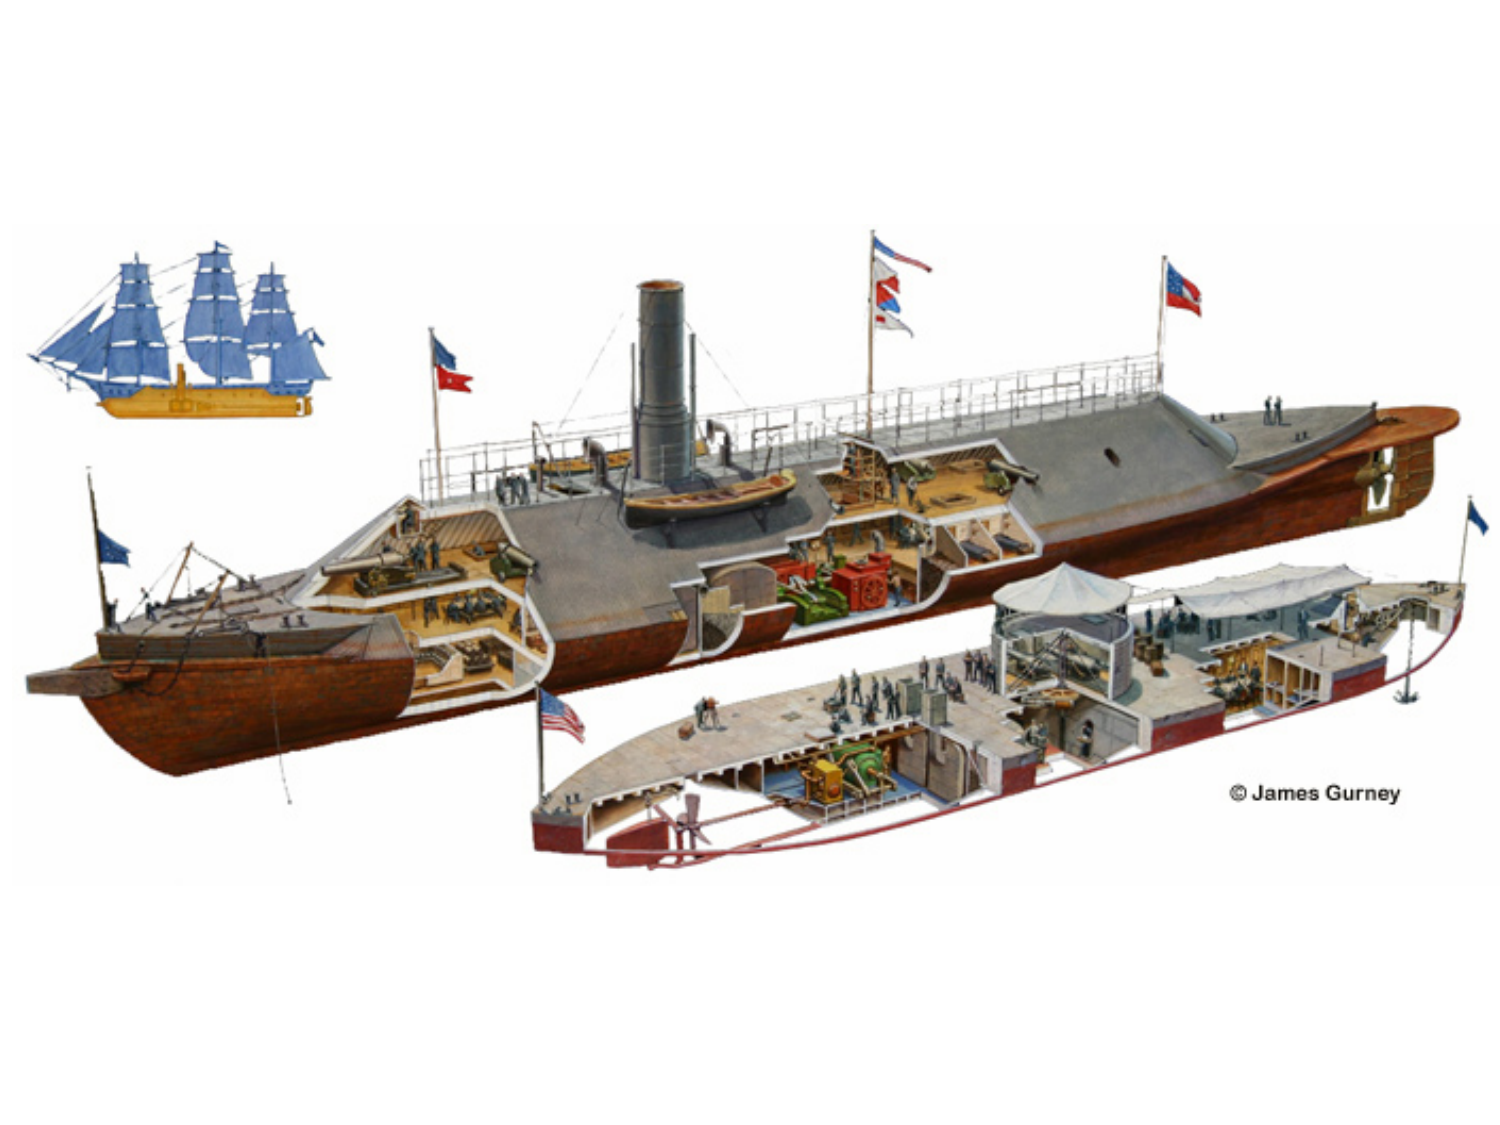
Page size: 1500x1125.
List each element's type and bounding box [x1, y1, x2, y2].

picture [12, 0, 1500, 887]
